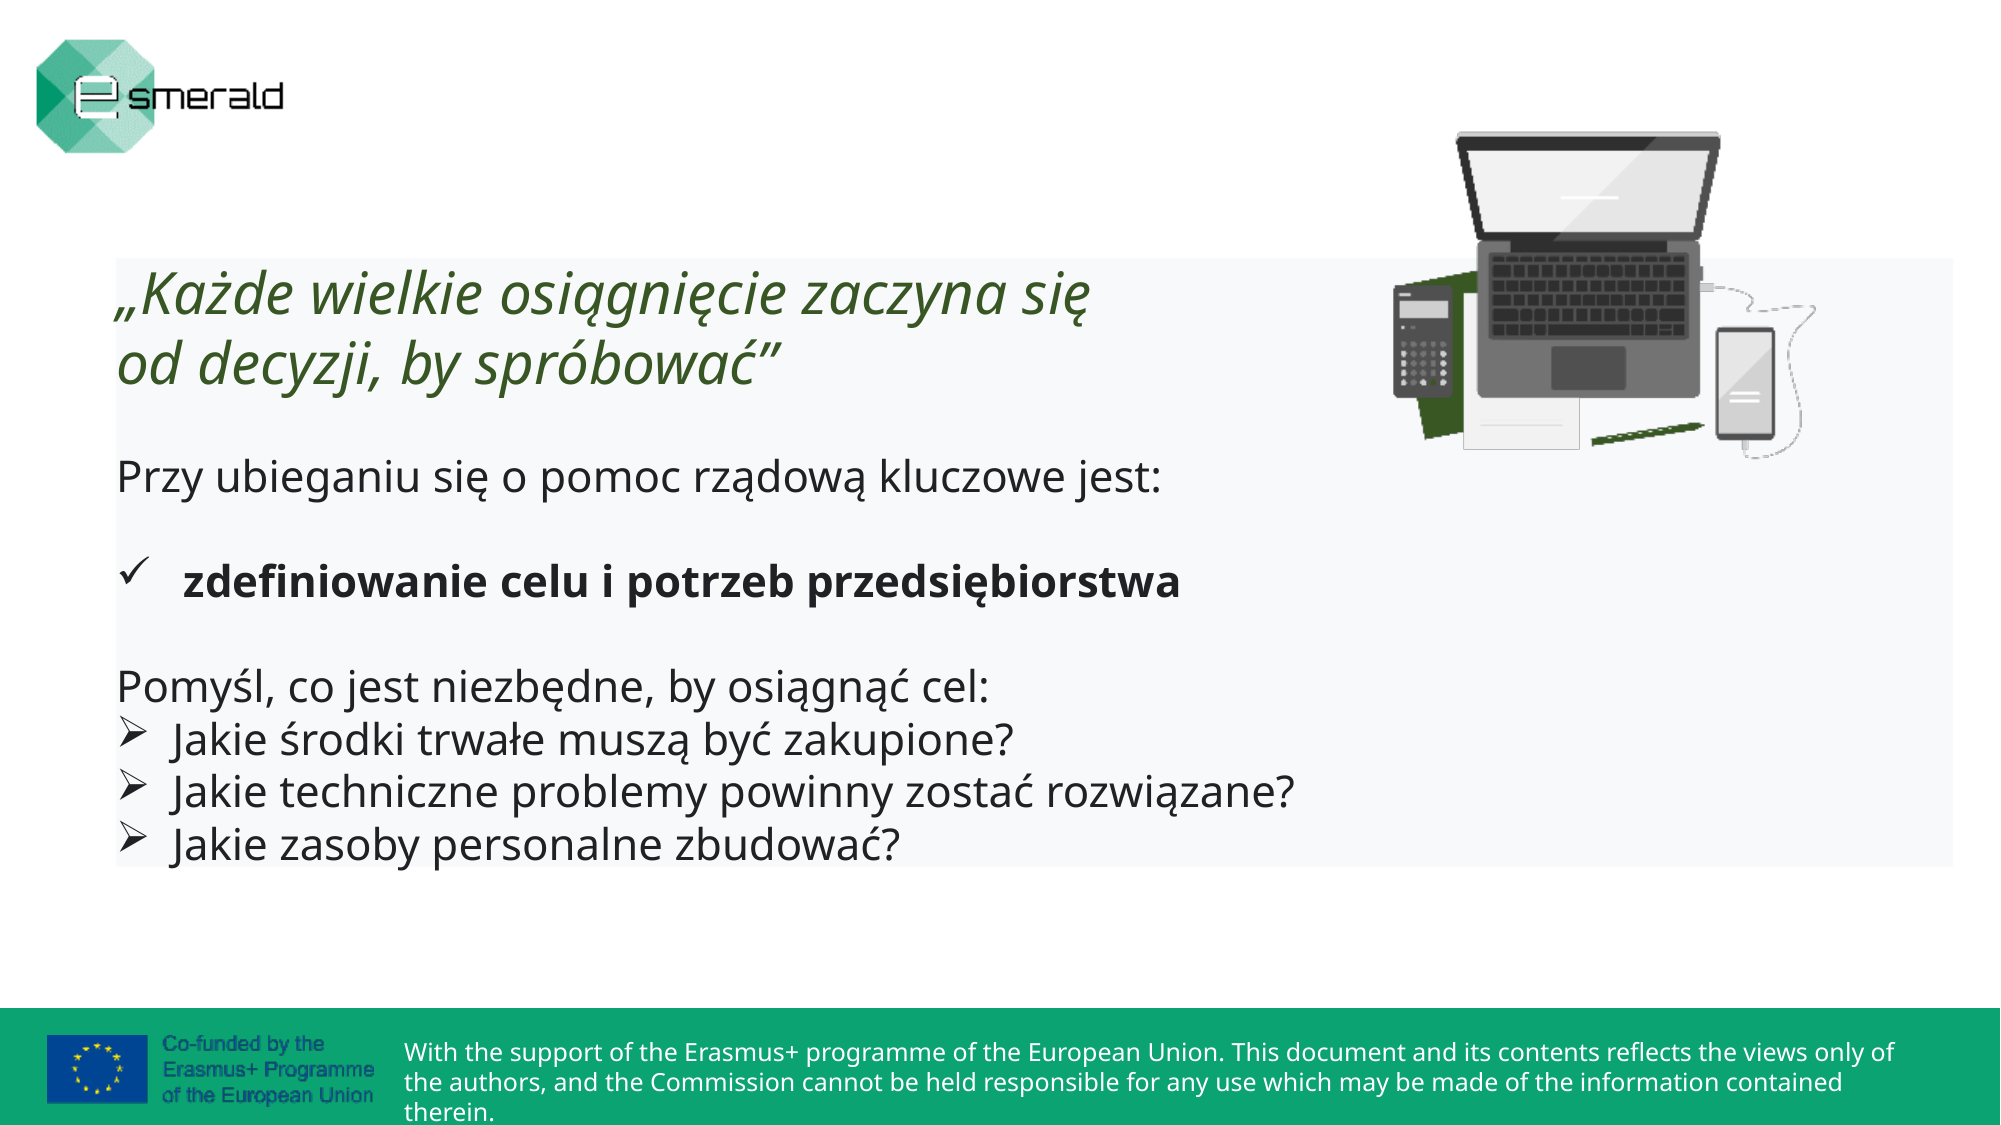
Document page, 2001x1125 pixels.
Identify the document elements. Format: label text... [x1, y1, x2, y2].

picture [15, 18, 302, 169]
picture [47, 1035, 374, 1107]
picture [1353, 40, 1855, 542]
text_box „Każde wielkie osiągnięcie zaczyna się od decyzji, by spróbować” Przy ubieganiu się o pomoc rządową kluczowe jest: zdefiniowanie celu i potrzeb przedsiębiorstwa Pomyśl, co jest niezbędne, by osiągnąć cel: Jakie środki trwałe muszą być zakupione? Jakie techniczne problemy powinny zostać rozwiązane? Jakie zasoby personalne zbudować? [115, 258, 1954, 867]
